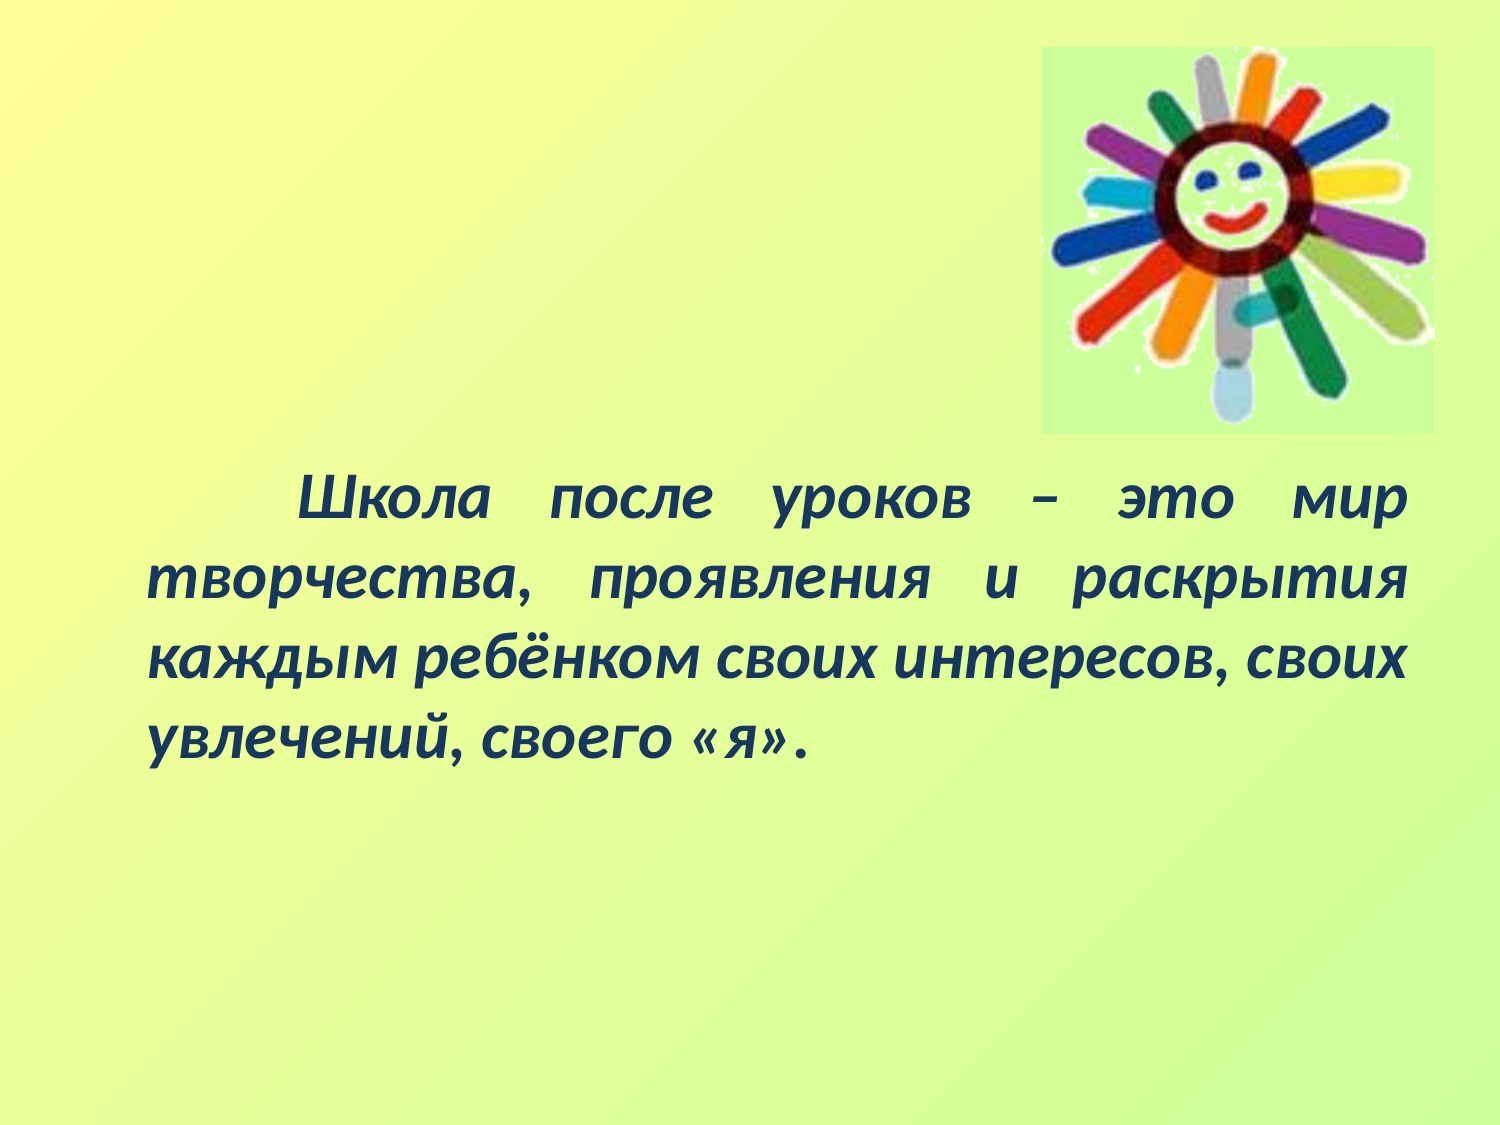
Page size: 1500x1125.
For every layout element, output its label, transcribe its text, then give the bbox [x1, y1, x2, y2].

picture [1041, 46, 1435, 434]
list Школа после уроков – это мир творчества, проявления и раскрытия каждым ребёнком своих интересов, своих увлечений, своего «я». [74, 351, 1426, 1006]
